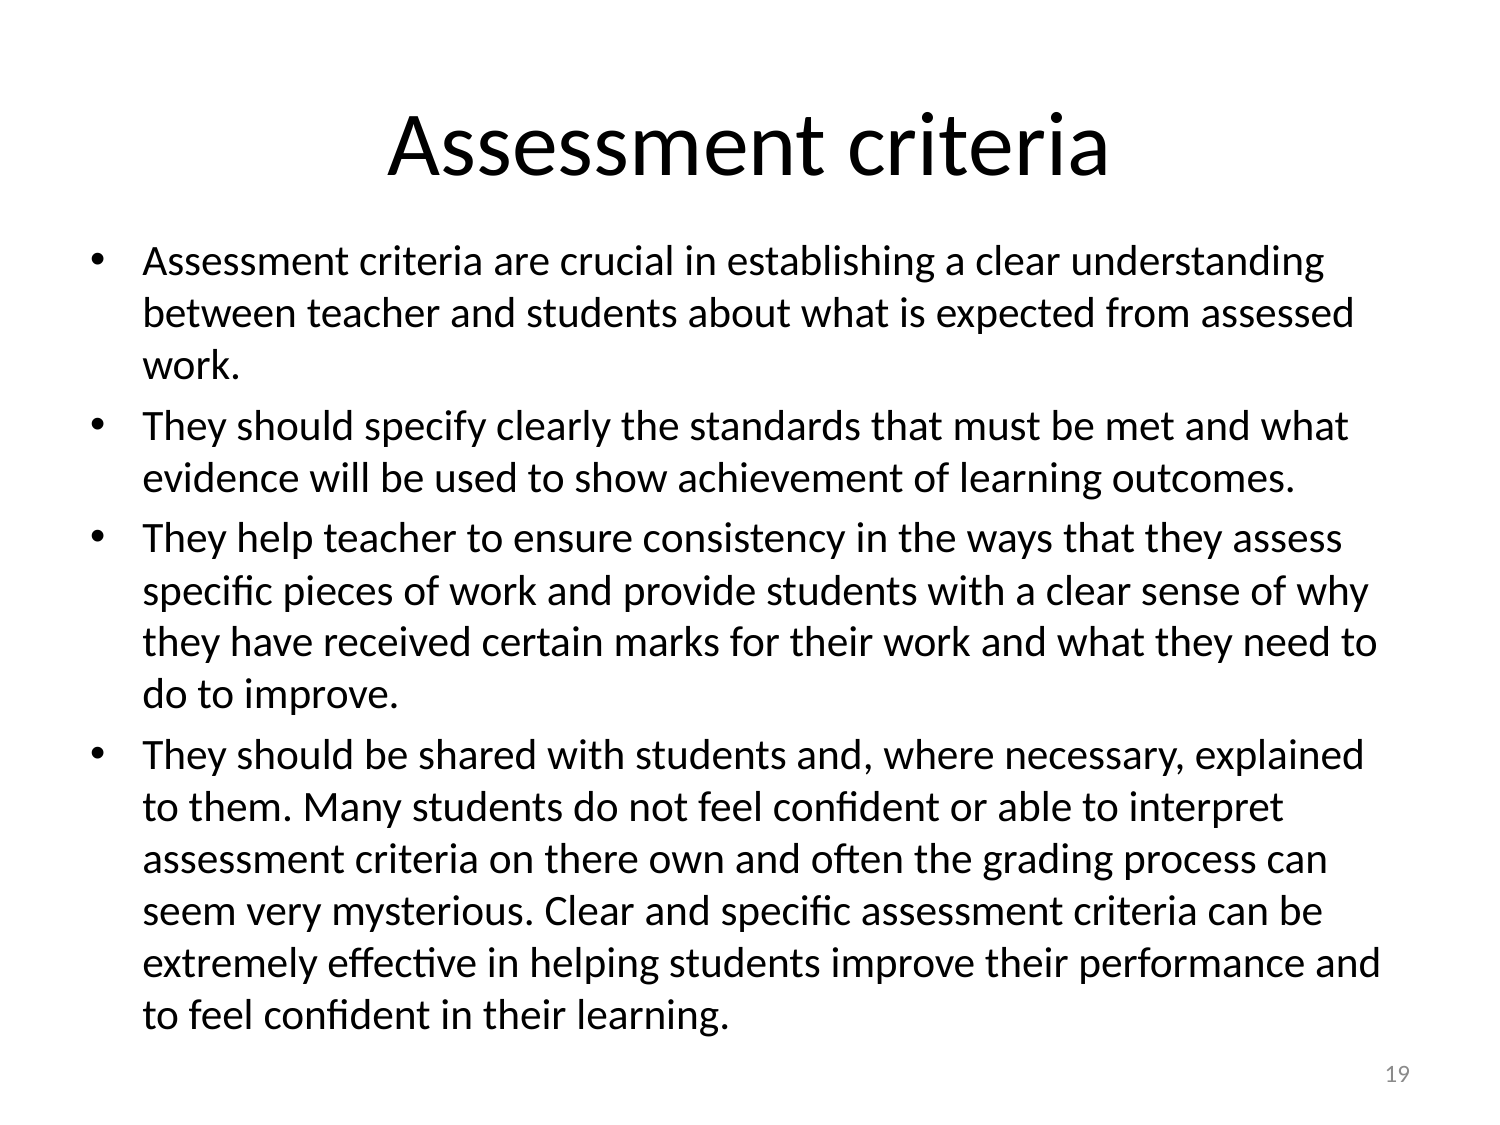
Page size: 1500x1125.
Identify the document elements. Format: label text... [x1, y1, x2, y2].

slide_number 19 [1074, 1042, 1425, 1103]
title Assessment criteria [75, 45, 1425, 224]
list Assessment criteria are crucial in establishing a clear understanding between teacher and students about what is expected from assessed work. They should specify clearly the standards that must be met and what evidence will be used to show achievement of learning outcomes. They help teacher to ensure consistency in the ways that they assess specific pieces of work and provide students with a clear sense of why they have received certain marks for their work and what they need to do to improve. They should be shared with students and, where necessary, explained to them. Many students do not feel confident or able to interpret assessment criteria on there own and often the grading process can seem very mysterious. Clear and specific assessment criteria can be extremely effective in helping students improve their performance and to feel confident in their learning. [75, 224, 1425, 1050]
